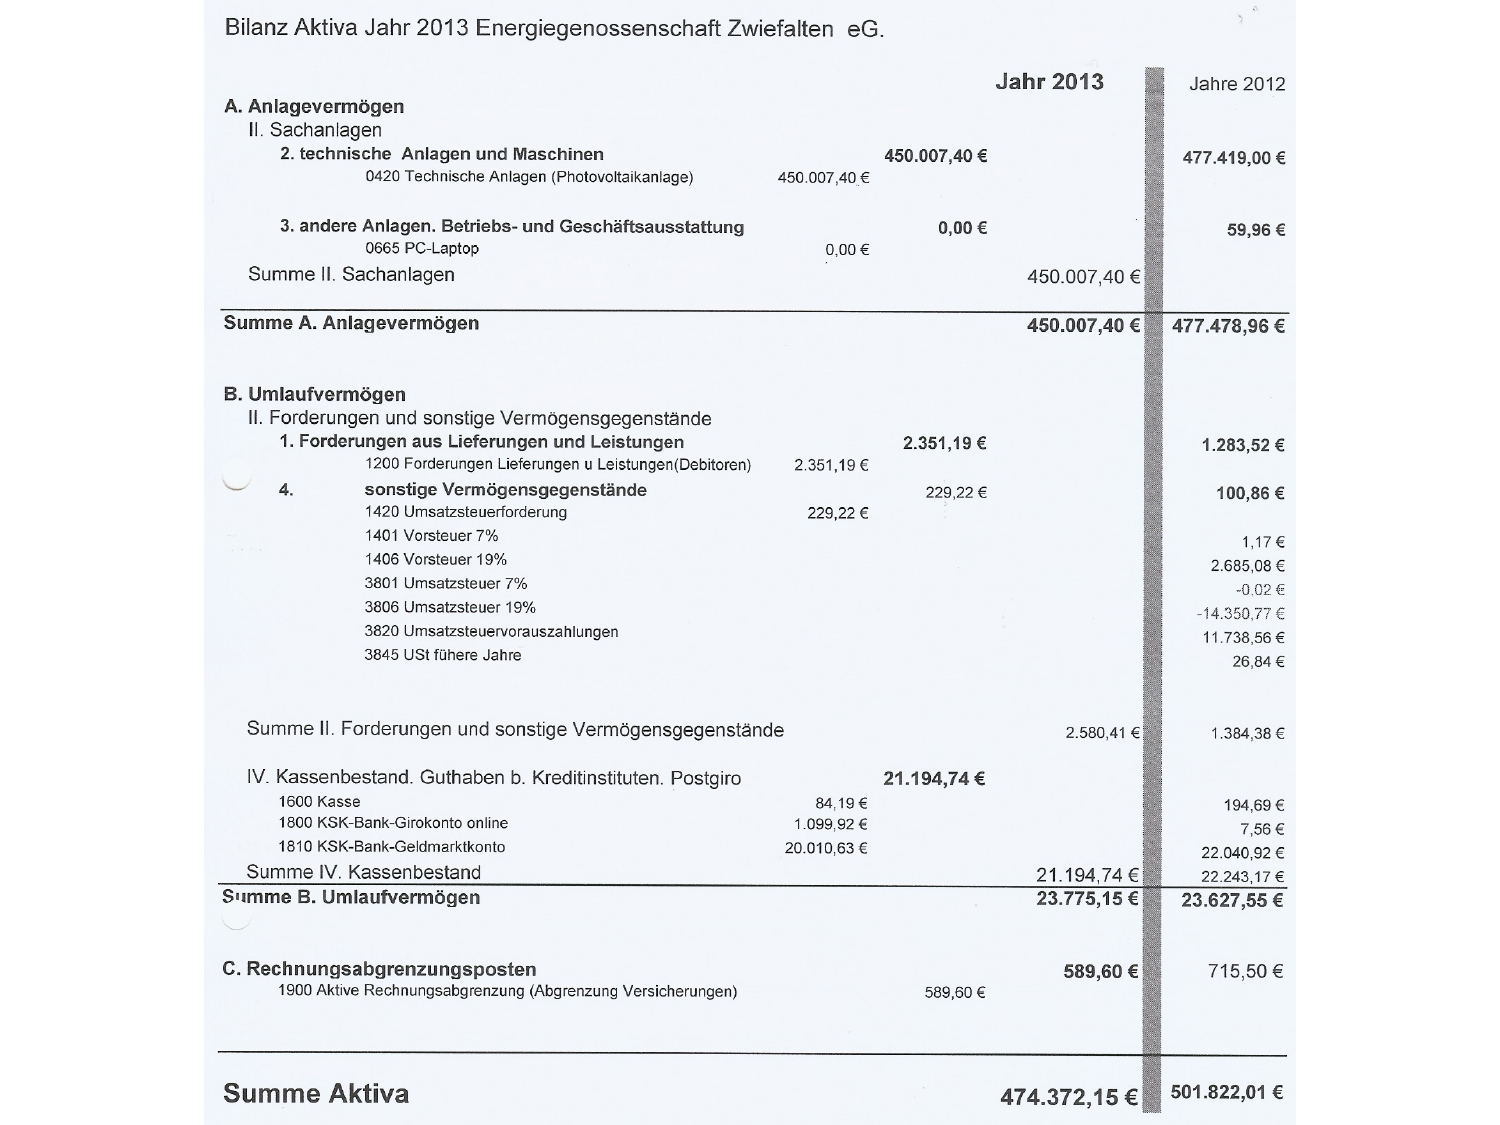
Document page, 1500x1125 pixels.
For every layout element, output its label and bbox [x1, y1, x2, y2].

picture [203, 0, 1296, 1125]
